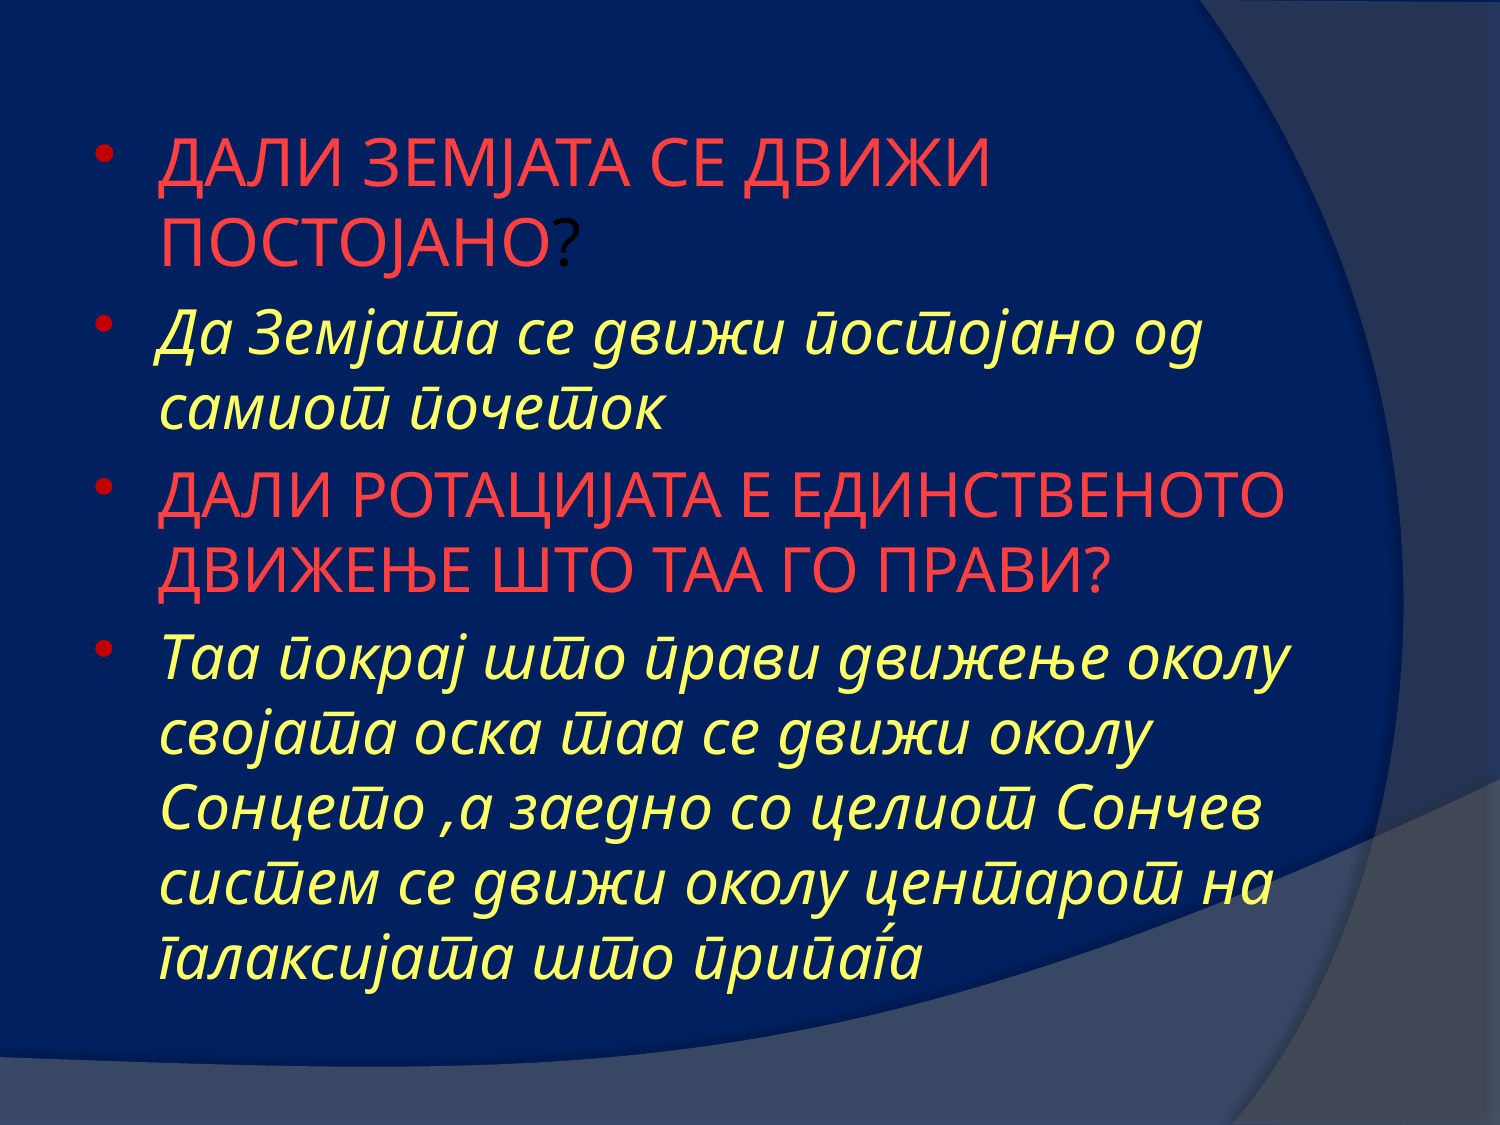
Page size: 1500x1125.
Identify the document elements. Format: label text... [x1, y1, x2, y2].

list ДАЛИ ЗЕМЈАТА СЕ ДВИЖИ ПОСТОЈАНО? Да Земјата се движи постојано од самиот почеток ДАЛИ РОТАЦИЈАТА Е ЕДИНСТВЕНОТО ДВИЖЕЊЕ ШТО ТАА ГО ПРАВИ? Таа покрај што прави движење околу својата оска таа се движи околу Сонцето ,а заедно со целиот Сончев систем се движи околу центарот на галаксијата што припаѓа [75, 112, 1425, 1038]
